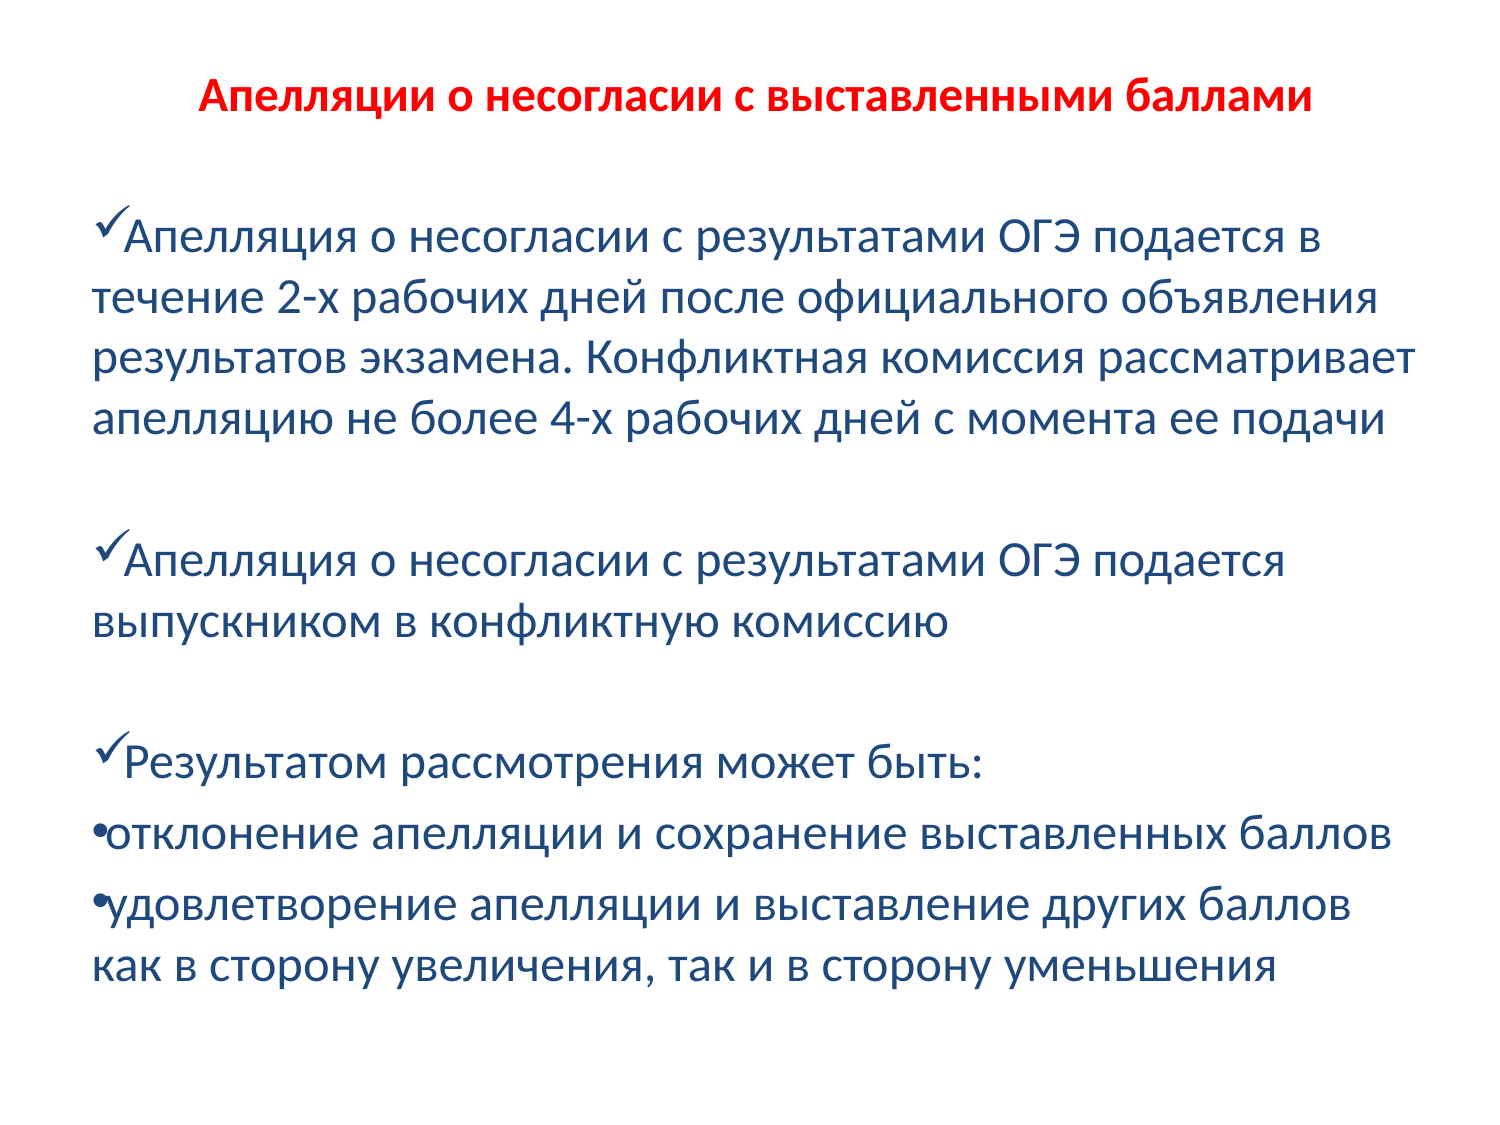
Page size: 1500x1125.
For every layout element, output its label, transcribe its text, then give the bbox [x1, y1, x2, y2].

subtitle Апелляции о несогласии с выставленными баллами Апелляция о несогласии с результатами ОГЭ подается в течение 2-х рабочих дней после официального объявления результатов экзамена. Конфликтная комиссия рассматривает апелляцию не более 4-х рабочих дней с момента ее подачи Апелляция о несогласии с результатами ОГЭ подается выпускником в конфликтную комиссию Результатом рассмотрения может быть: отклонение апелляции и сохранение выставленных баллов удовлетворение апелляции и выставление других баллов как в сторону увеличения, так и в сторону уменьшения [76, 54, 1436, 1059]
